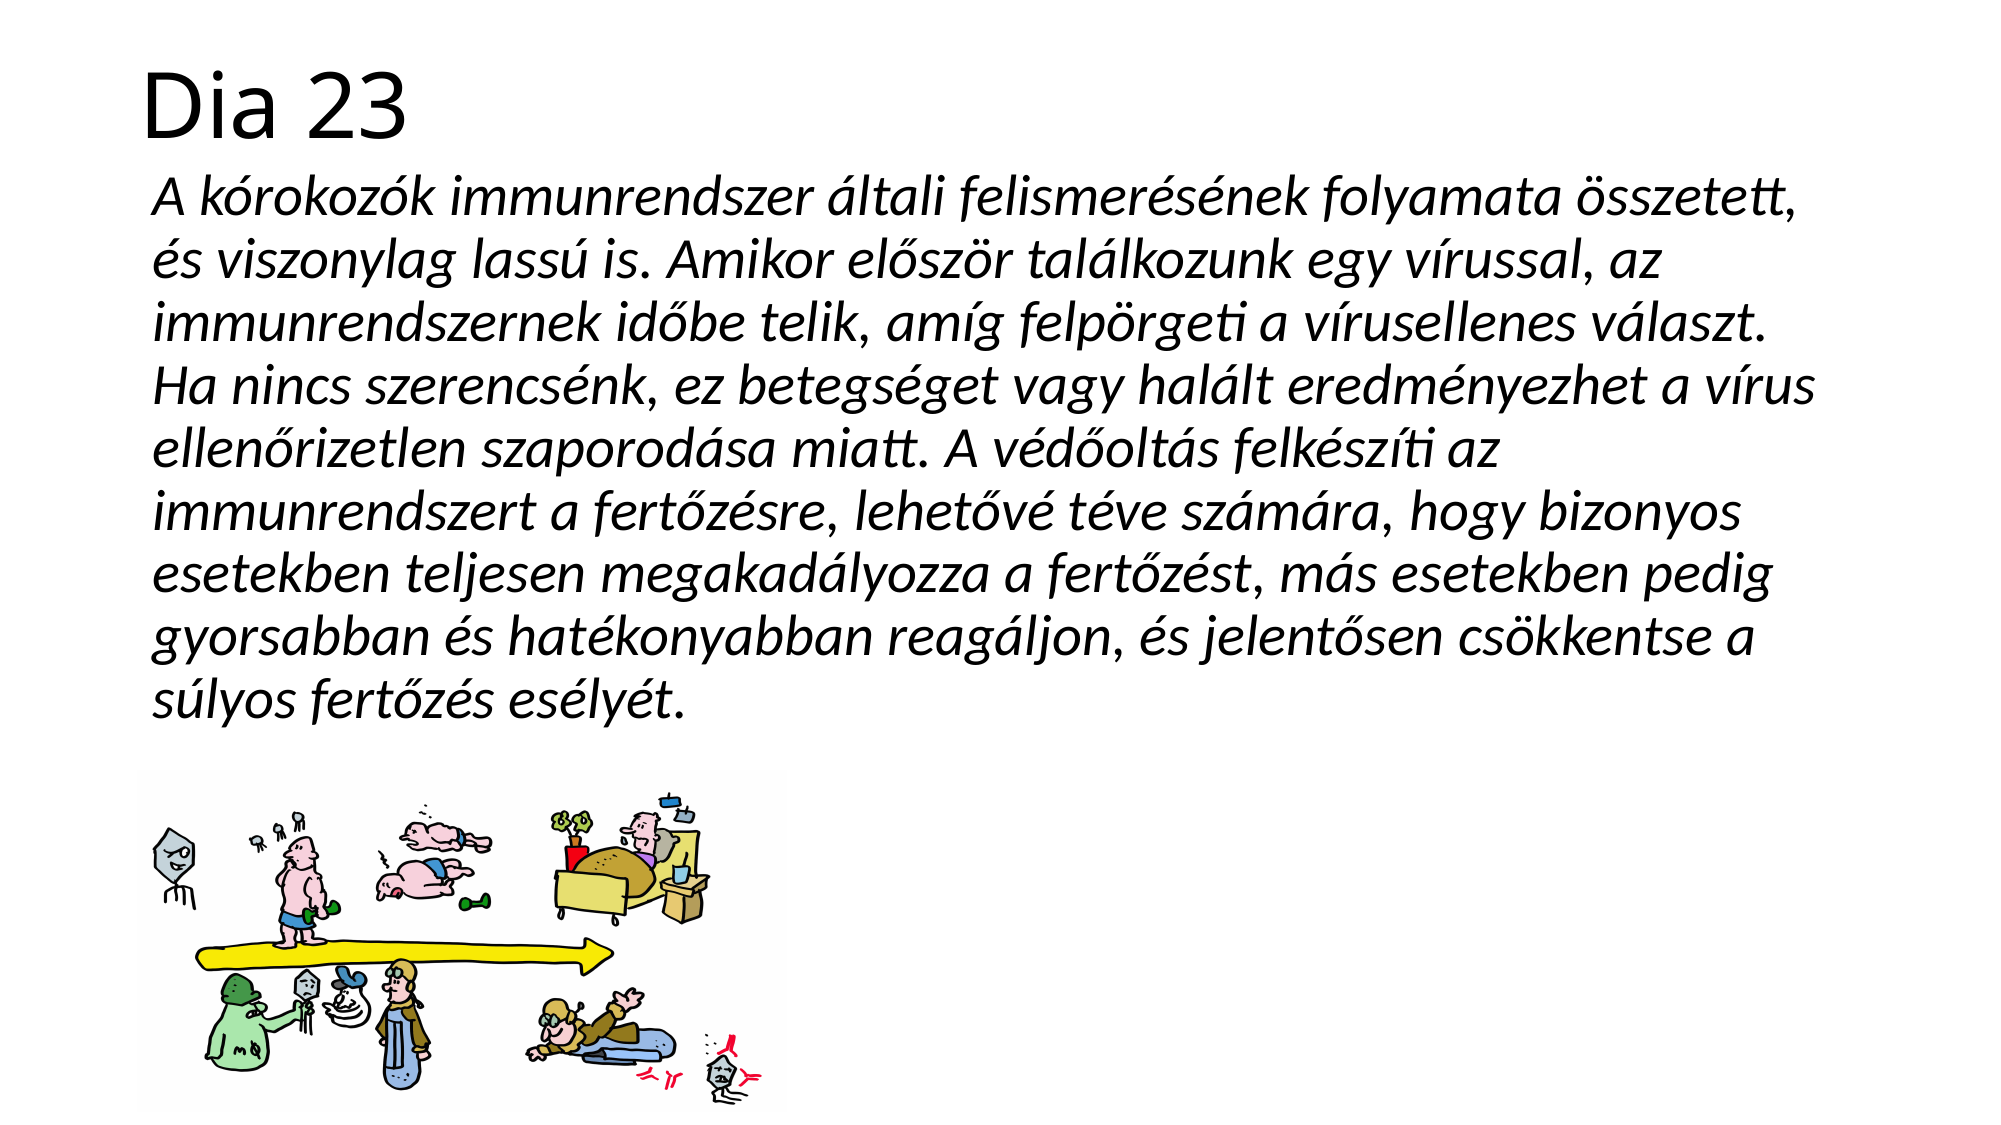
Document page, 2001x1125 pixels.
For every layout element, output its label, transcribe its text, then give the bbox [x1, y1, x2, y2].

picture [137, 770, 787, 1112]
list A kórokozók immunrendszer általi felismerésének folyamata összetett, és viszonylag lassú is. Amikor először találkozunk egy vírussal, az immunrendszernek időbe telik, amíg felpörgeti a vírusellenes választ. Ha nincs szerencsénk, ez betegséget vagy halált eredményezhet a vírus ellenőrizetlen szaporodása miatt. A védőoltás felkészíti az immunrendszert a fertőzésre, lehetővé téve számára, hogy bizonyos esetekben teljesen megakadályozza a fertőzést, más esetekben pedig gyorsabban és hatékonyabban reagáljon, és jelentősen csökkentse a súlyos fertőzés esélyét. [137, 157, 1863, 872]
title Dia 23 [124, 0, 1850, 218]
